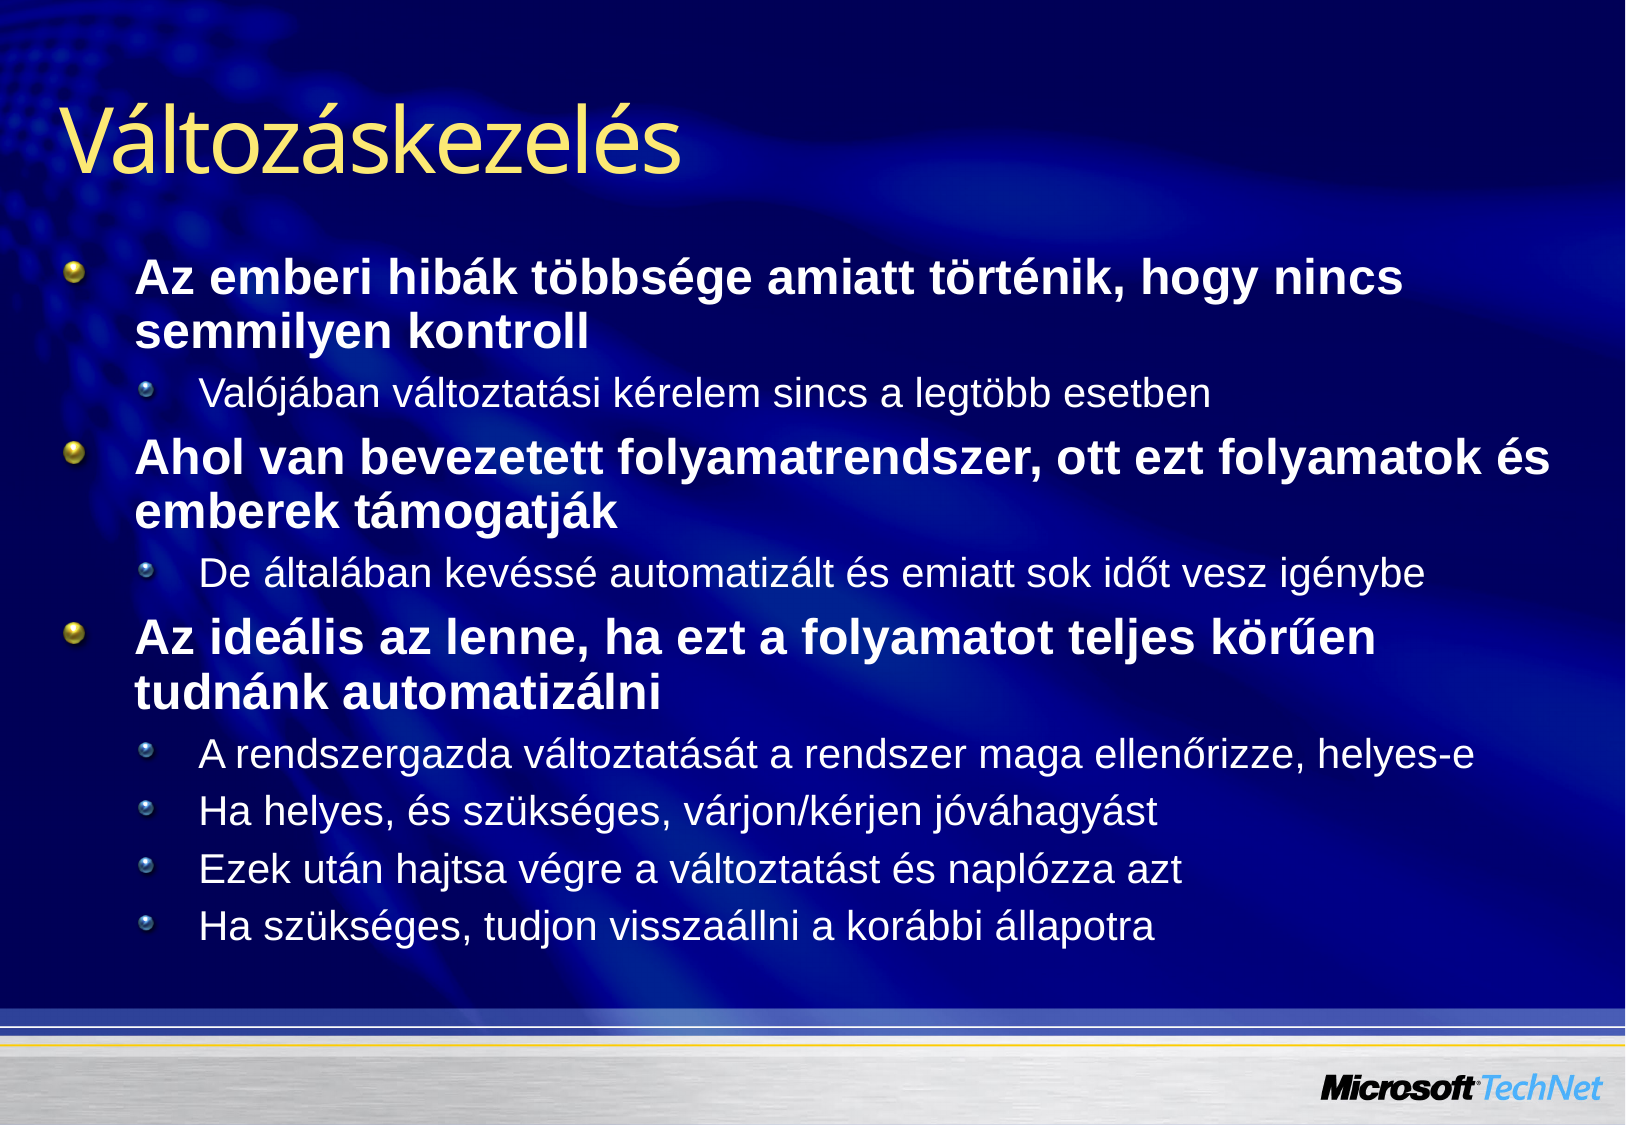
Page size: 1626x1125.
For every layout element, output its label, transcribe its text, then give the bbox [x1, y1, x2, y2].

picture [0, 0, 1626, 1125]
list Az emberi hibák többsége amiatt történik, hogy nincs semmilyen kontroll Valójában változtatási kérelem sincs a legtöbb esetben Ahol van bevezetett folyamatrendszer, ott ezt folyamatok és emberek támogatják De általában kevéssé automatizált és emiatt sok időt vesz igénybe Az ideális az lenne, ha ezt a folyamatot teljes körűen tudnánk automatizálni A rendszergazda változtatását a rendszer maga ellenőrizze, helyes-e Ha helyes, és szükséges, várjon/kérjen jóváhagyást Ezek után hajtsa végre a változtatást és naplózza azt Ha szükséges, tudjon visszaállni a korábbi állapotra [44, 243, 1581, 1024]
title Változáskezelés [44, 42, 1581, 231]
